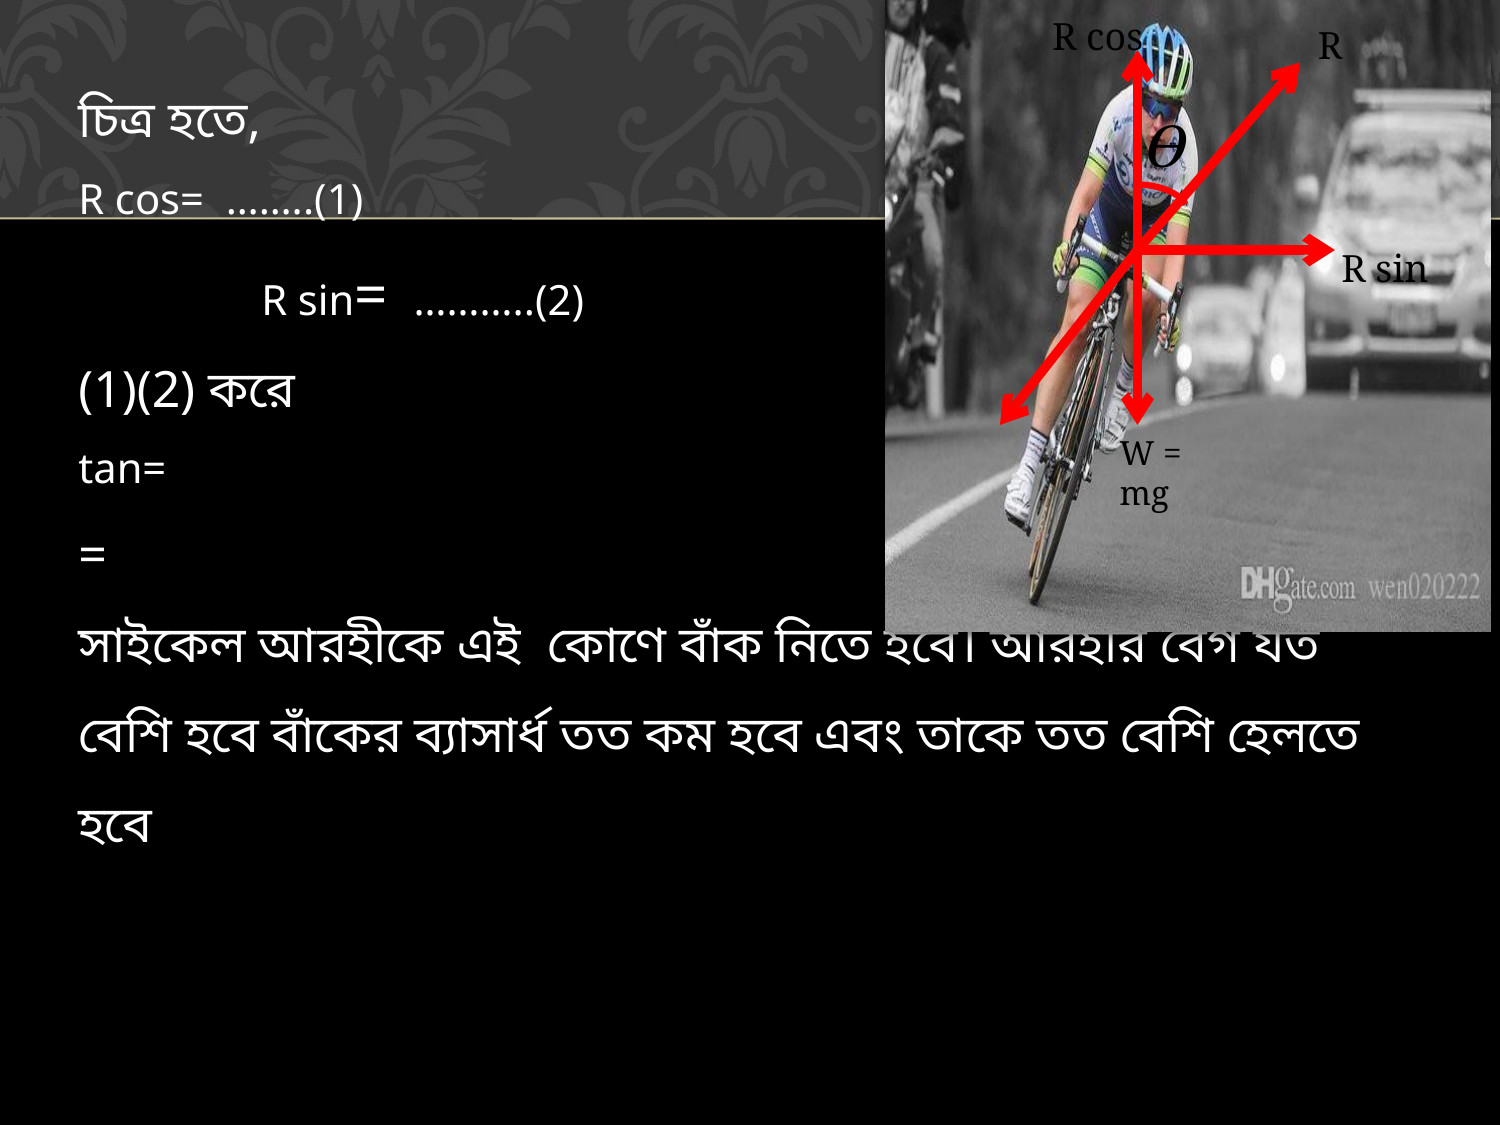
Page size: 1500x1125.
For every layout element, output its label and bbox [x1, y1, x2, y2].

text_box [999, 249, 1138, 426]
text_box [1137, 62, 1301, 249]
picture [885, 0, 1491, 632]
